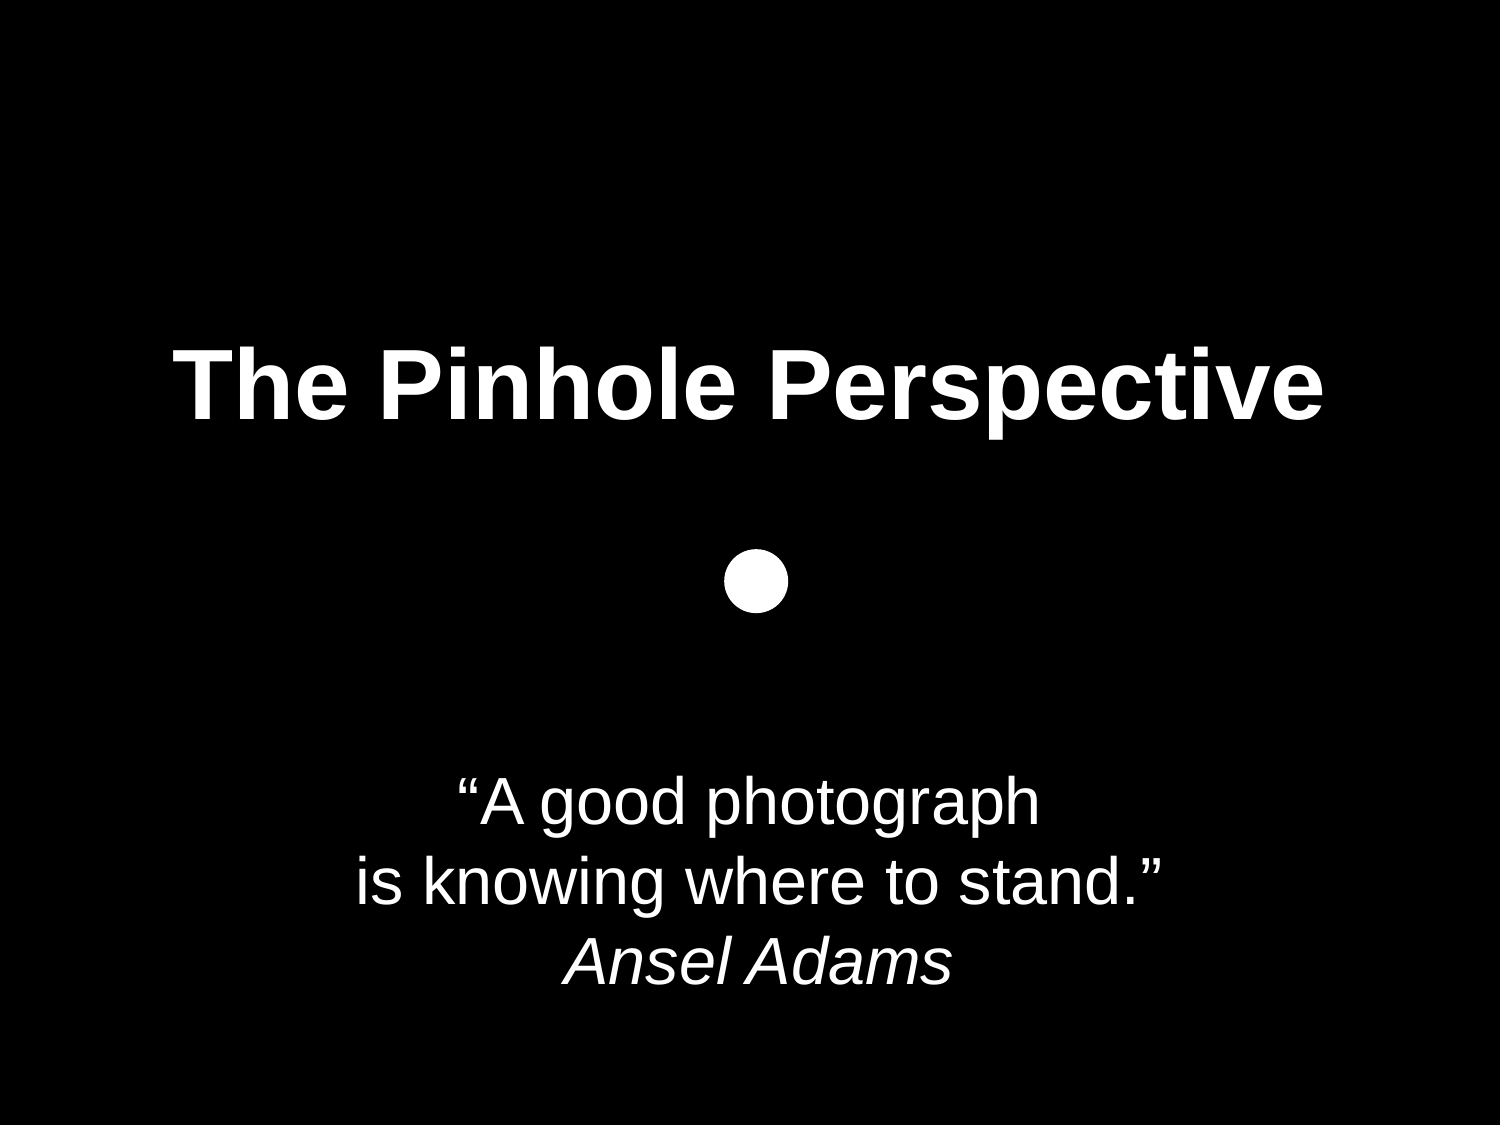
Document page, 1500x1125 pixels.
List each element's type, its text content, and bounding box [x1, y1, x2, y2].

title The Pinhole Perspective [112, 258, 1388, 500]
text_box [724, 549, 788, 613]
text_box “A good photograph is knowing where to stand.” Ansel Adams [340, 750, 1179, 1005]
